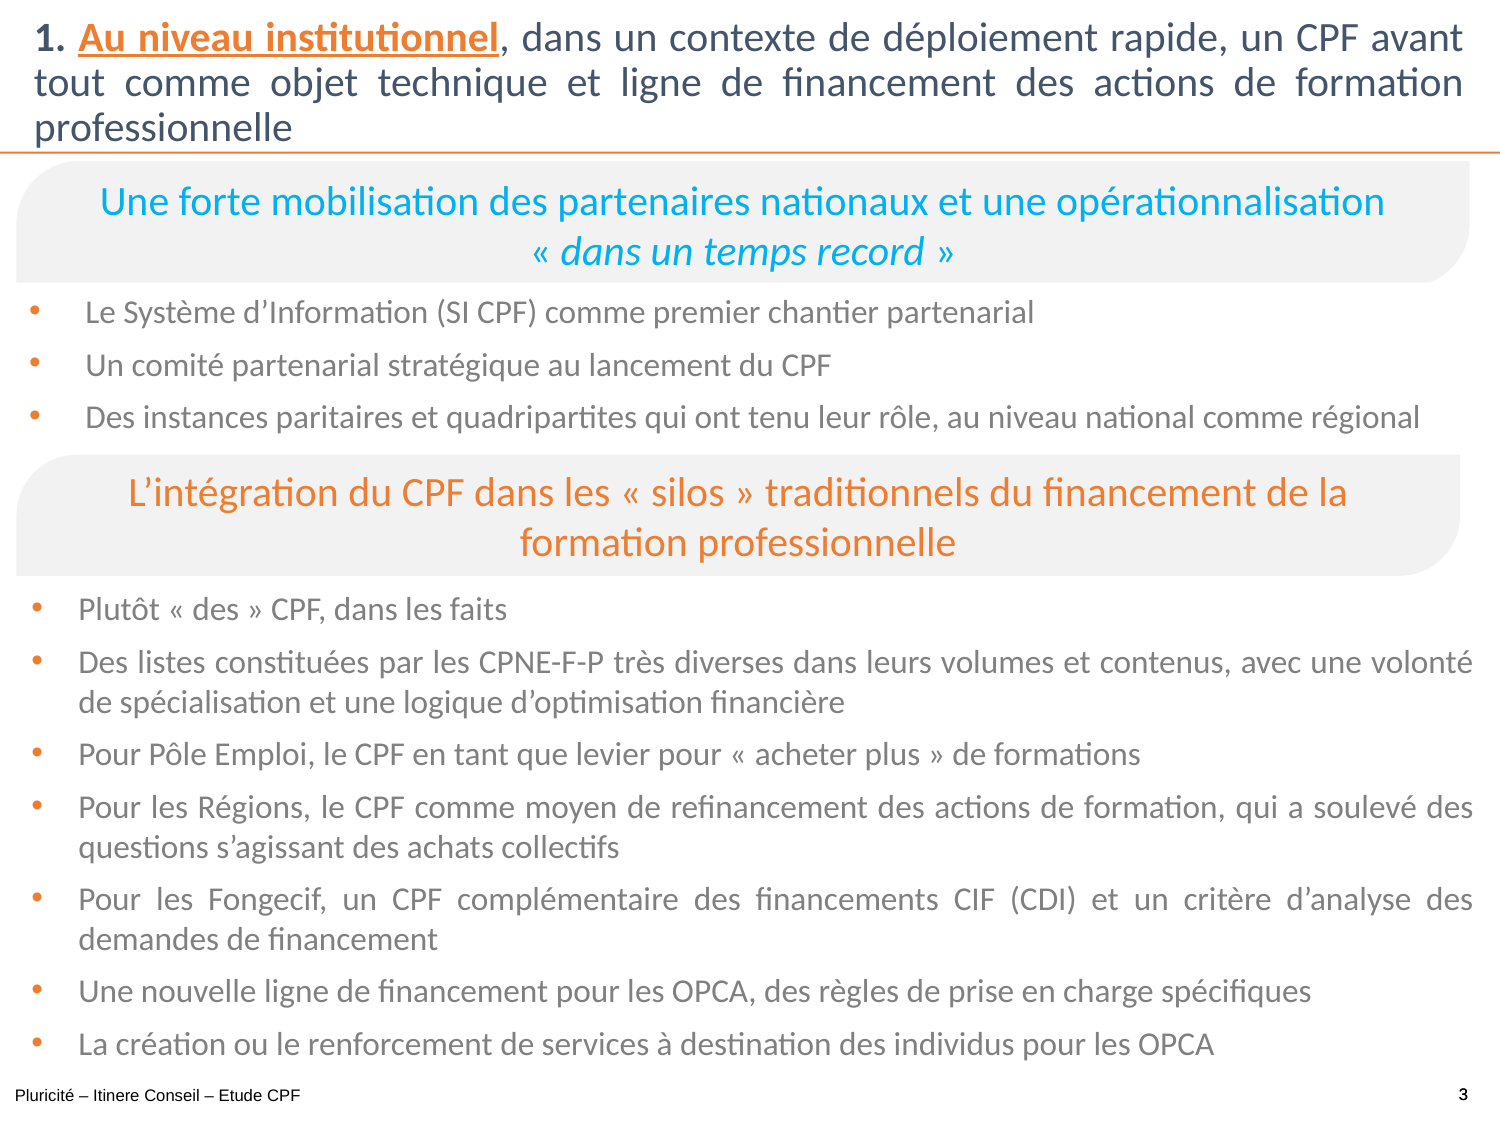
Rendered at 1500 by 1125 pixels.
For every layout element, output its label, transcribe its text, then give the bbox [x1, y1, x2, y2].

title 1. Au niveau institutionnel, dans un contexte de déploiement rapide, un CPF avant tout comme objet technique et ligne de financement des actions de formation professionnelle [0, 9, 1500, 157]
text_box Une forte mobilisation des partenaires nationaux et une opérationnalisation « dans un temps record » [15, 159, 1471, 282]
text_box Plutôt « des » CPF, dans les faits Des listes constituées par les CPNE-F-P très diverses dans leurs volumes et contenus, avec une volonté de spécialisation et une logique d’optimisation financière Pour Pôle Emploi, le CPF en tant que levier pour « acheter plus » de formations Pour les Régions, le CPF comme moyen de refinancement des actions de formation, qui a soulevé des questions s’agissant des achats collectifs Pour les Fongecif, un CPF complémentaire des financements CIF (CDI) et un critère d’analyse des demandes de financement Une nouvelle ligne de financement pour les OPCA, des règles de prise en charge spécifiques La création ou le renforcement de services à destination des individus pour les OPCA [15, 579, 1491, 1070]
text_box Le Système d’Information (SI CPF) comme premier chantier partenarial Un comité partenarial stratégique au lancement du CPF Des instances paritaires et quadripartites qui ont tenu leur rôle, au niveau national comme régional [13, 282, 1489, 450]
text_box L’intégration du CPF dans les « silos » traditionnels du financement de la formation professionnelle [15, 453, 1462, 577]
